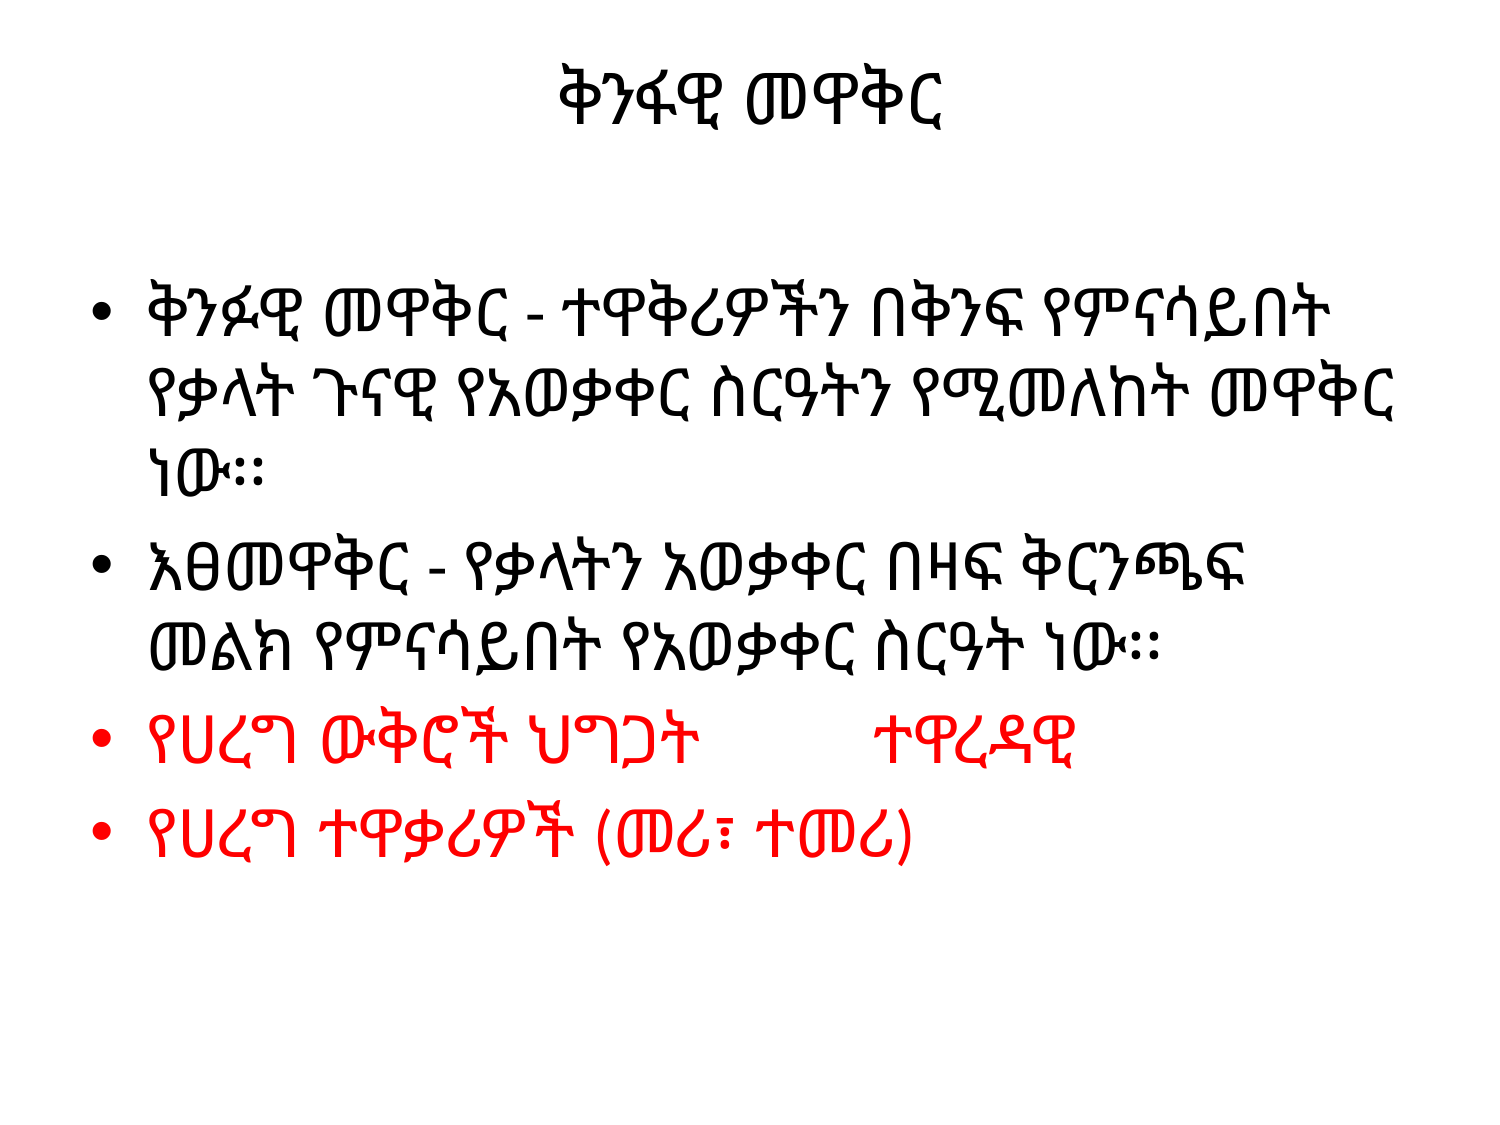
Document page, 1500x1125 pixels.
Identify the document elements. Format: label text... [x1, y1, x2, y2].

title ቅንፋዊ መዋቅር [75, 45, 1425, 233]
list ቅንፉዊ መዋቅር - ተዋቅሪዎችን በቅንፍ የምናሳይበት የቃላት ጉናዊ የአወቃቀር ስርዓትን የሚመለከት መዋቅር ነው፡፡ እፀመዋቅር - የቃላትን አወቃቀር በዛፍ ቅርንጫፍ መልክ የምናሳይበት የአወቃቀር ስርዓት ነው፡፡ የሀረግ ውቅሮች ህግጋት ተዋረዳዊ የሀረግ ተዋቃሪዎች (መሪ፣ ተመሪ) [75, 262, 1425, 1005]
